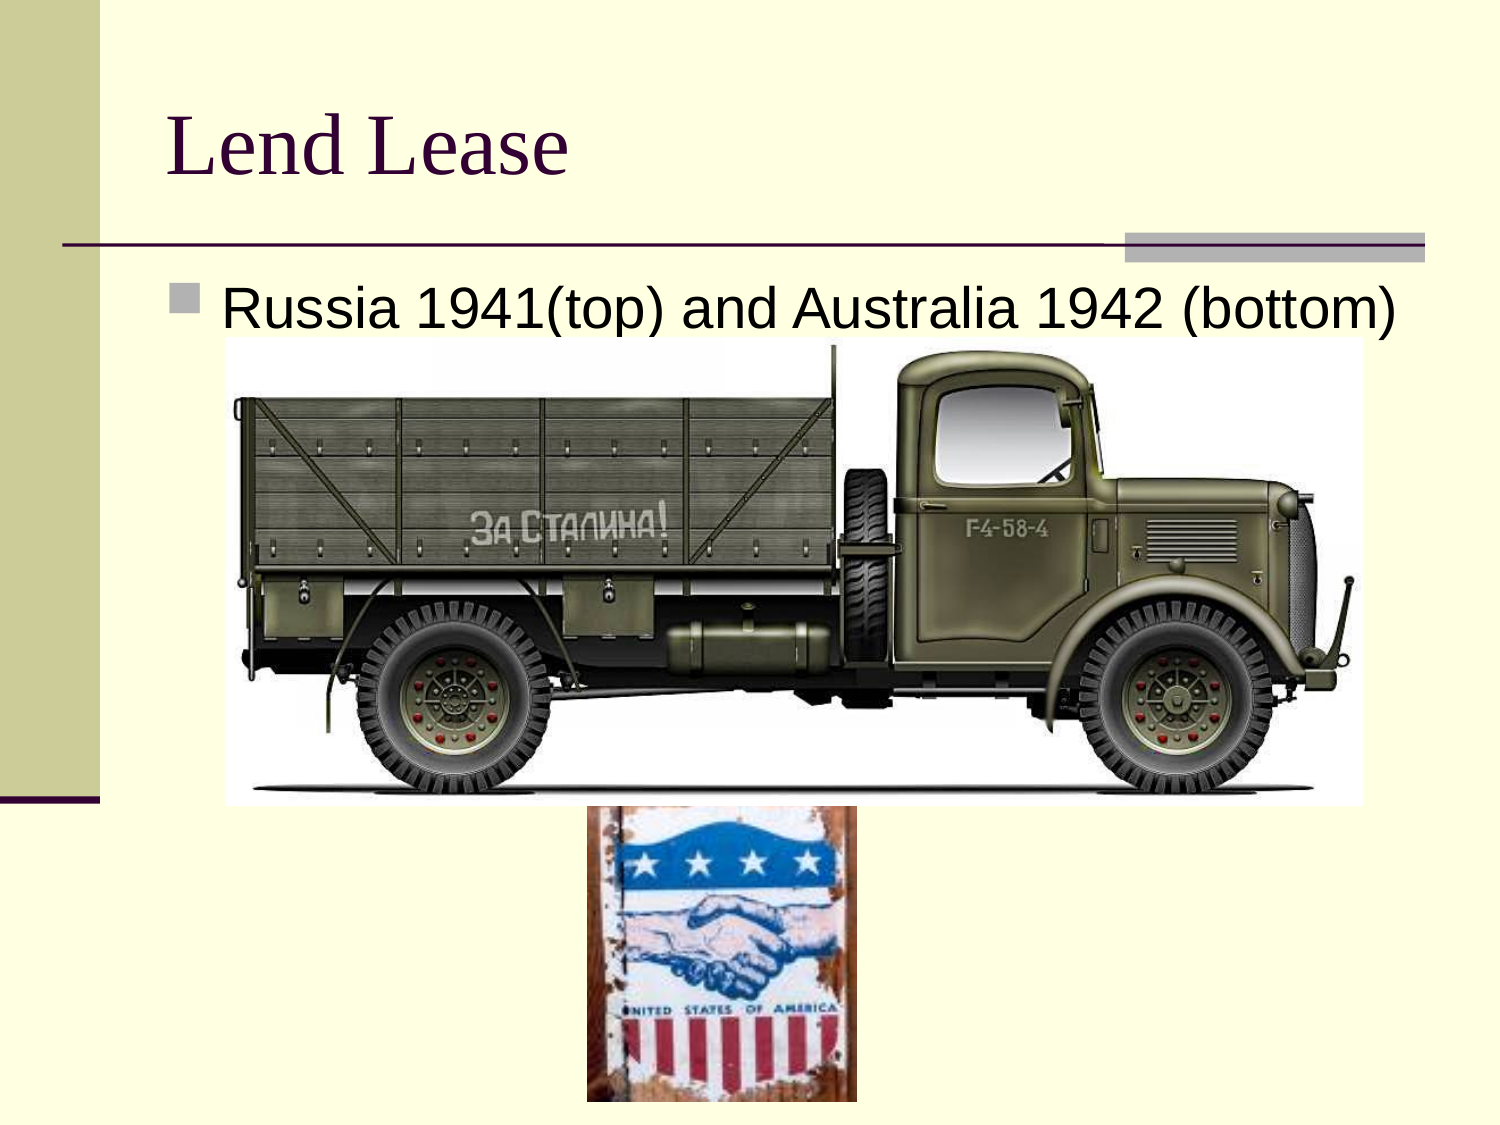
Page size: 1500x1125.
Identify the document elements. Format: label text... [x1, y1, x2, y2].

title Lend Lease [150, 45, 1425, 234]
list Russia 1941(top) and Australia 1942 (bottom) [150, 262, 1425, 1006]
picture [224, 337, 1363, 1102]
